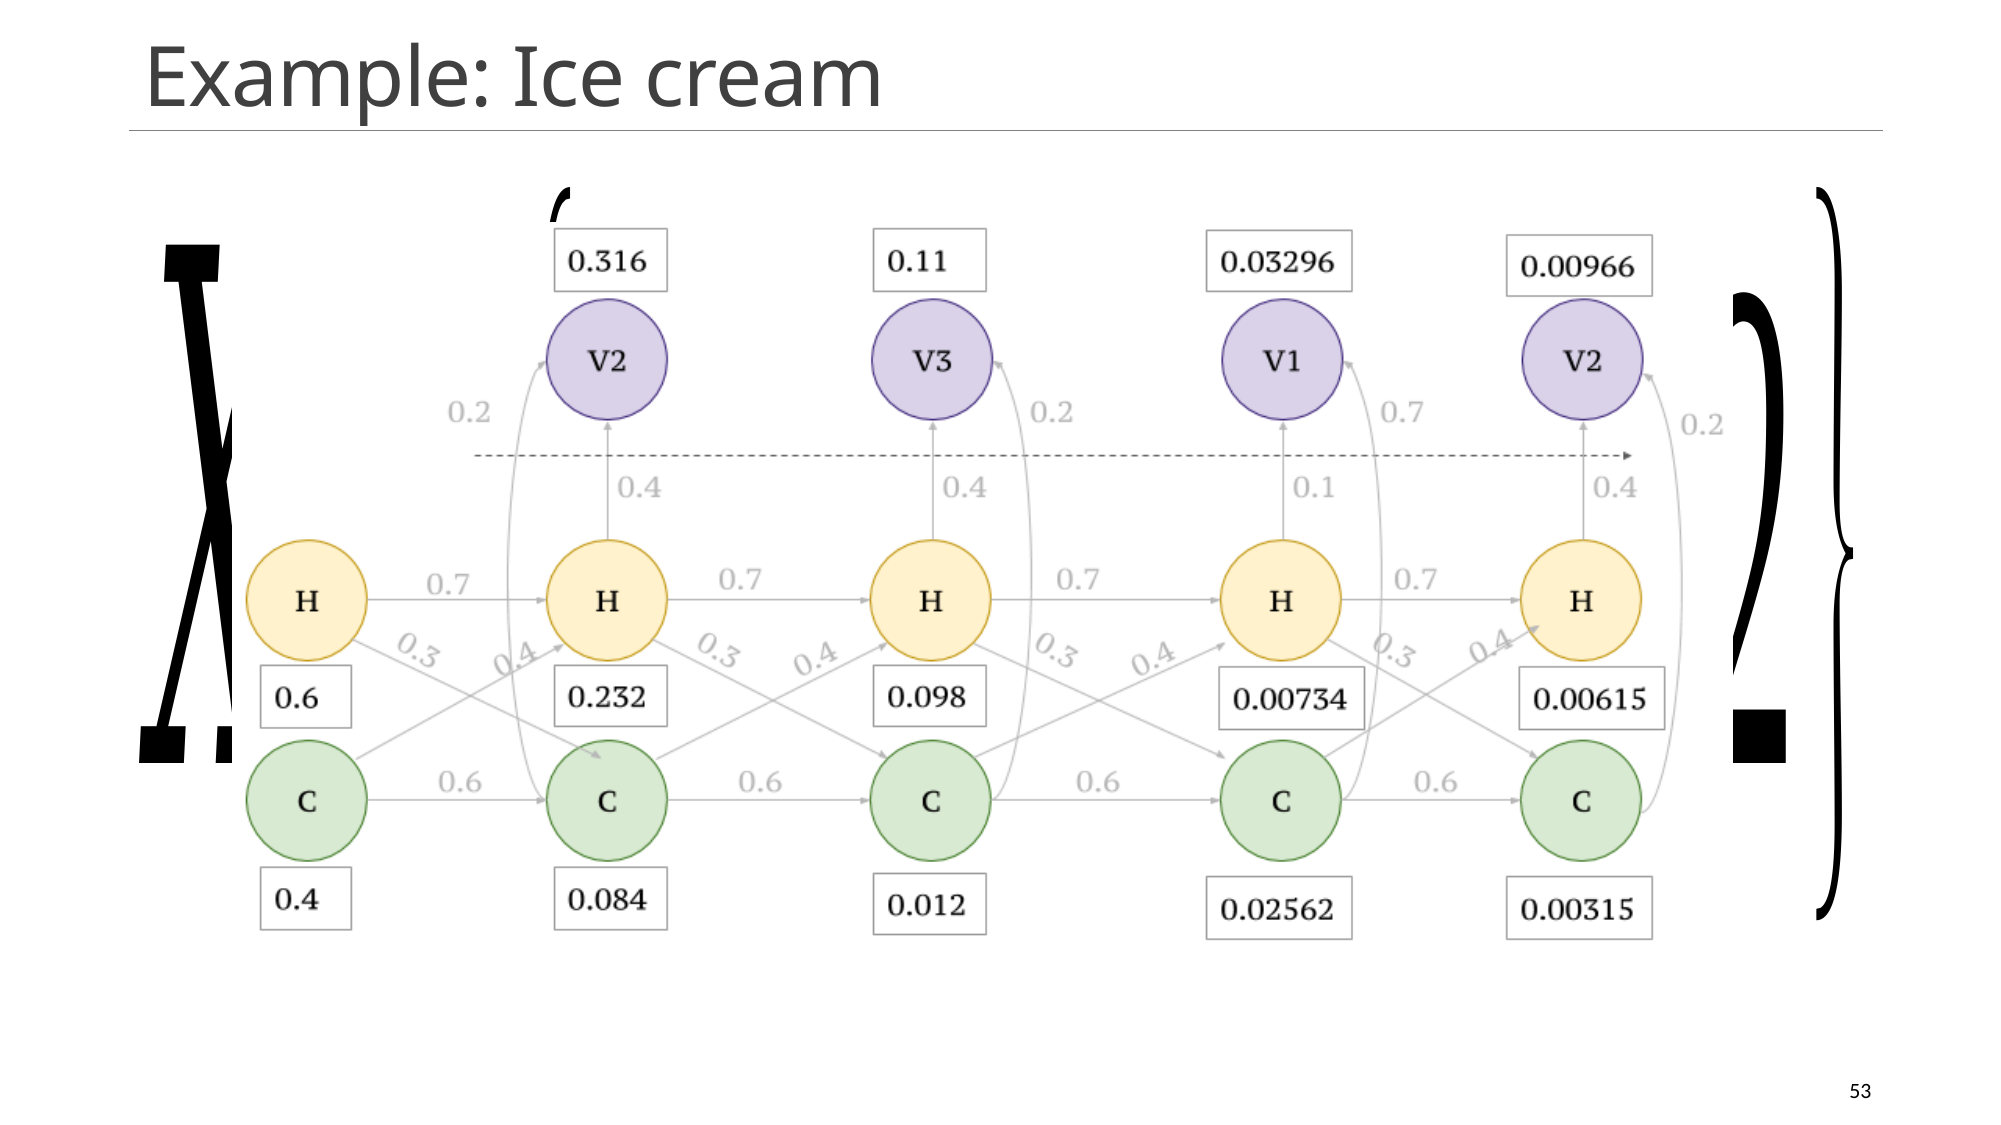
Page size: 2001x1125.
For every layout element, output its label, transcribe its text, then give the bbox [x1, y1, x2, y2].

slide_number 53 [1671, 1059, 1887, 1120]
picture [232, 221, 1734, 1067]
title Example: Ice cream [128, 19, 1883, 131]
